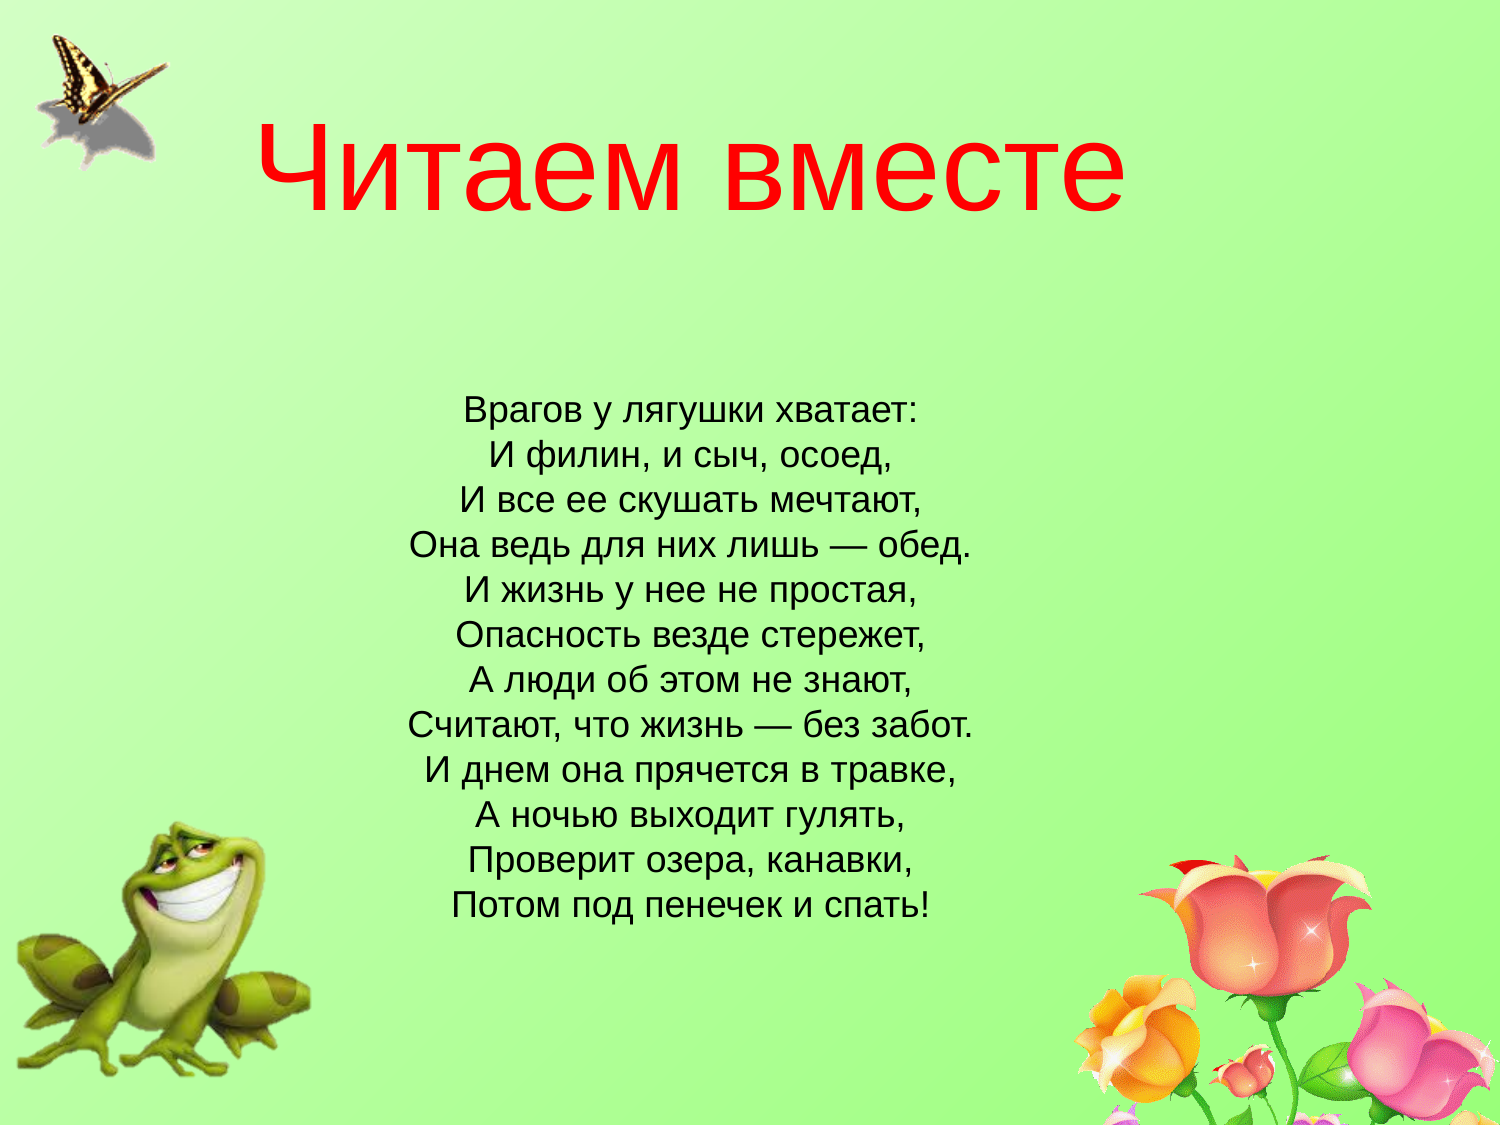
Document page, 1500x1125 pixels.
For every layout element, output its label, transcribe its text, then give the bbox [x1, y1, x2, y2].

picture [0, 774, 349, 1112]
picture [35, 23, 186, 171]
text_box Читаем вместе Врагов у лягушки хватает: И филин, и сыч, осоед, И все ее скушать мечтают, Она ведь для них лишь — обед. И жизнь у нее не простая, Опасность везде стережет, А люди об этом не знают, Считают, что жизнь — без забот. И днем она прячется в травке, А ночью выходит гулять, Проверит озера, канавки, Потом под пенечек и спать! [194, 78, 1187, 933]
picture [1074, 855, 1500, 1125]
